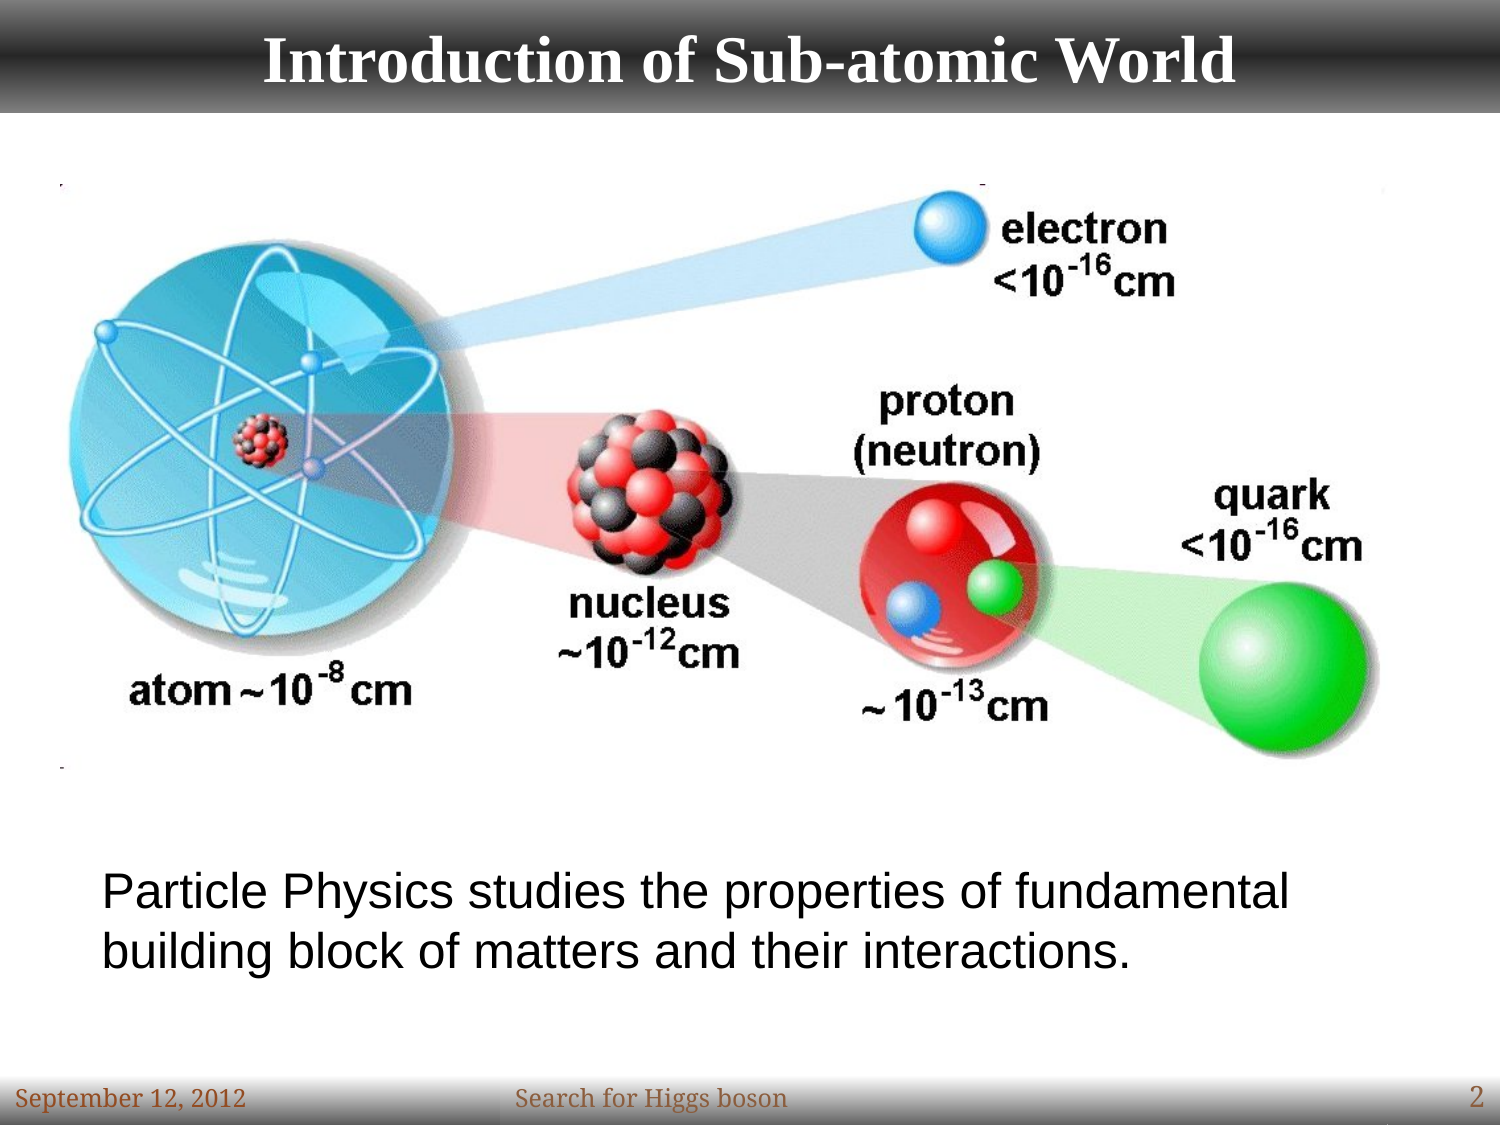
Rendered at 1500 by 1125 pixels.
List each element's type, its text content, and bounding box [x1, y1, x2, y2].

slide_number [0, 1074, 500, 1125]
footer Search for Higgs boson [500, 1074, 1387, 1125]
slide_number 2 [1387, 1074, 1500, 1125]
picture [60, 184, 1389, 770]
text_box Particle Physics studies the properties of fundamental building block of matters and their interactions. [86, 851, 1365, 987]
title Introduction of Sub-atomic World [0, 0, 1500, 113]
